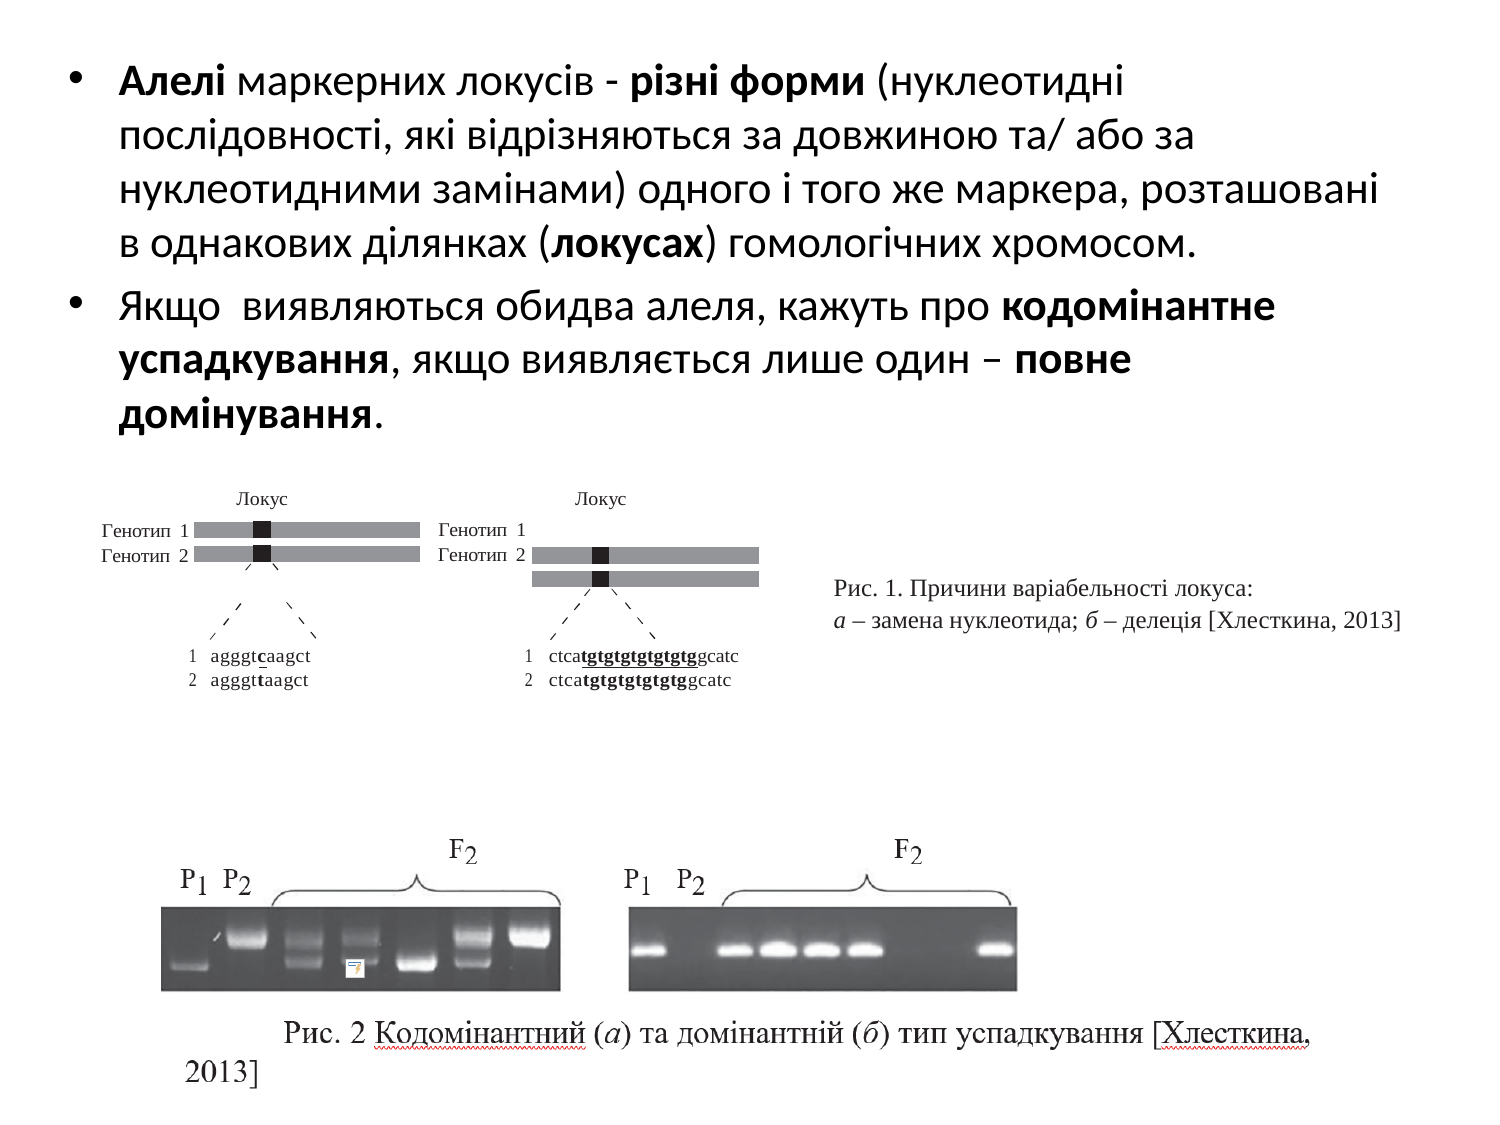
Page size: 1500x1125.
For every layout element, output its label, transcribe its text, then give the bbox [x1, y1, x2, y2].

picture [137, 828, 1319, 1098]
picture [88, 487, 864, 713]
text_box Рис. 1. Причини варіабельності локуса: а – замена нуклеотида; б – делеція [Хлесткина, 2013] [869, 562, 1500, 642]
list Алелі маркерних локусів - різні форми (нуклеотидні послідовності, які відрізняються за довжиною та/ або за нуклеотидними замінами) одного і того же маркера, розташовані в однакових ділянках (локусах) гомологічних хромосом. Якщо виявляються обидва алеля, кажуть про кодомінантне успадкування, якщо виявляється лише один – повне домінування. [53, 42, 1404, 485]
